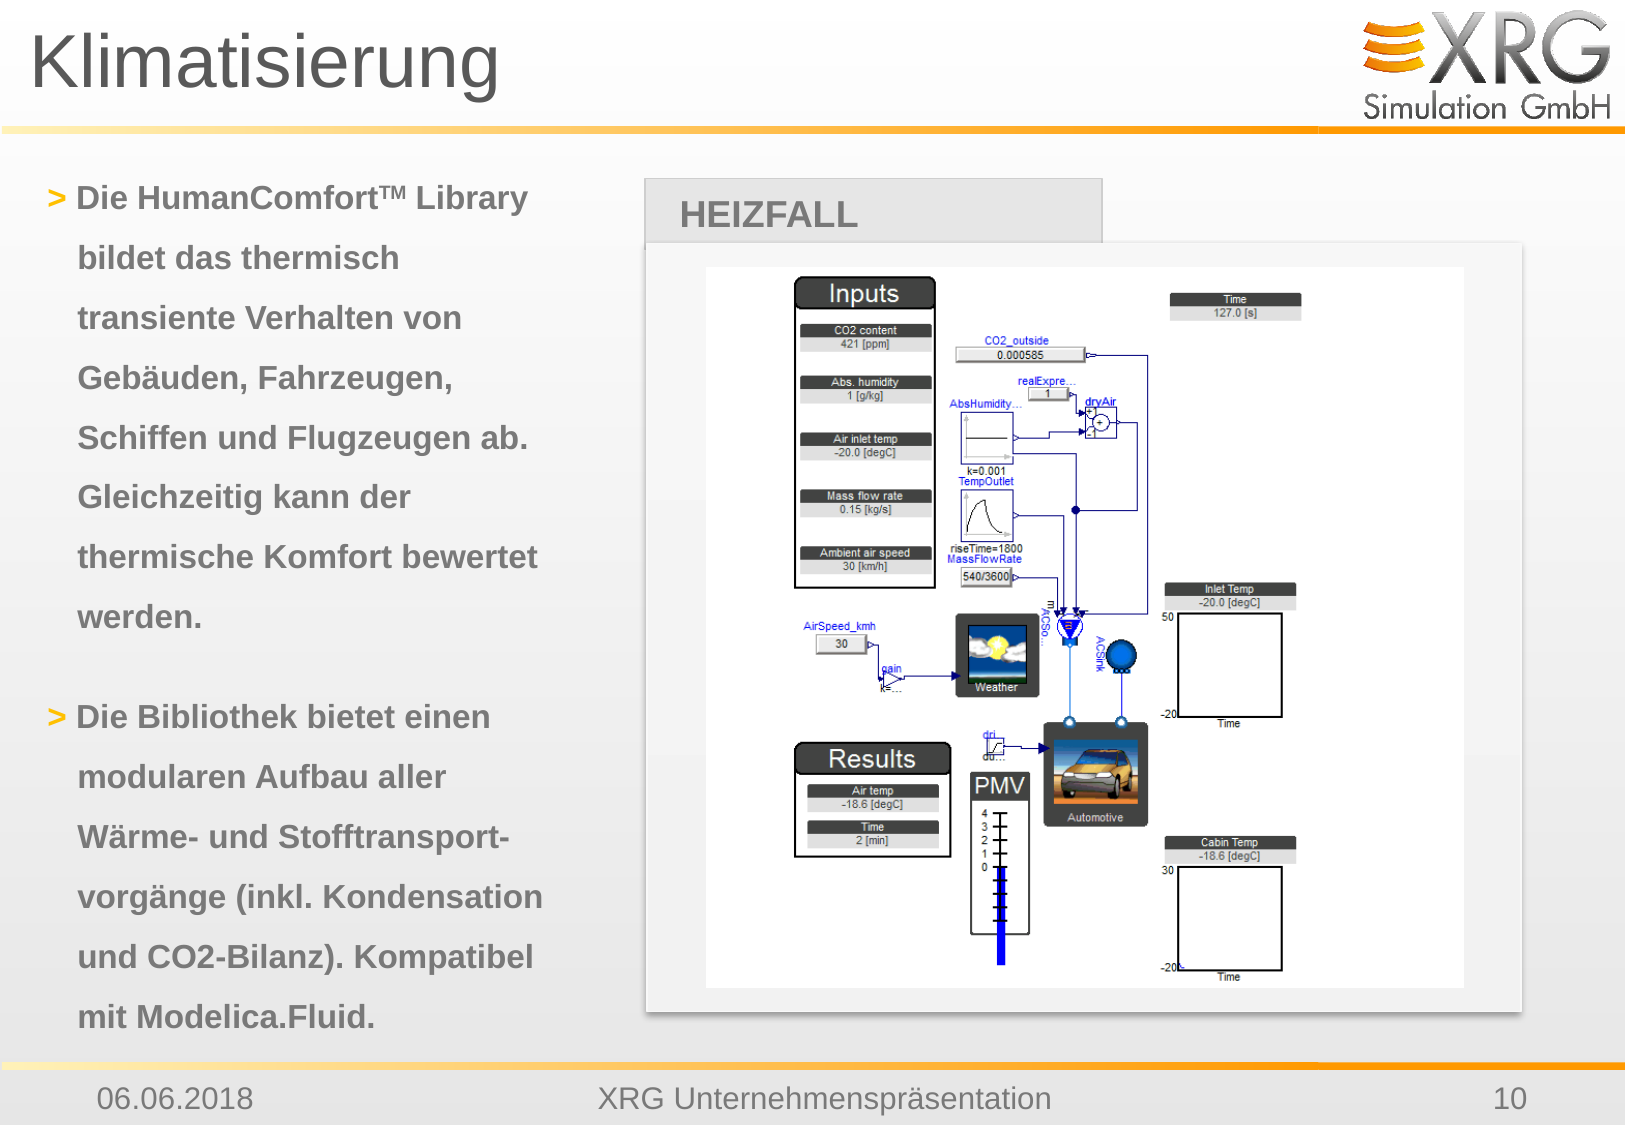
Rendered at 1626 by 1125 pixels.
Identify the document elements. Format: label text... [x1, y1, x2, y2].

text_box > Die HumanComfortTM Library bildet das thermisch transiente Verhalten von Gebäuden, Fahrzeugen, Schiffen und Flugzeugen ab. Gleichzeitig kann der thermische Komfort bewertet werden. > Die Bibliothek bietet einen modularen Aufbau aller Wärme- und Stofftransport-vorgänge (inkl. Kondensation und CO2-Bilanz). Kompatibel mit Modelica.Fluid. [32, 148, 571, 1042]
text_box [646, 243, 1522, 1012]
picture [706, 267, 1464, 989]
text_box HEIZFALL [664, 182, 1079, 243]
picture [1463, 10, 1610, 119]
text_box [645, 178, 1102, 242]
slide_number 10 [1164, 1069, 1544, 1125]
footer XRG Unternehmenspräsentation [466, 1069, 1164, 1125]
title Klimatisierung [0, 0, 1463, 126]
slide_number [80, 1069, 461, 1125]
